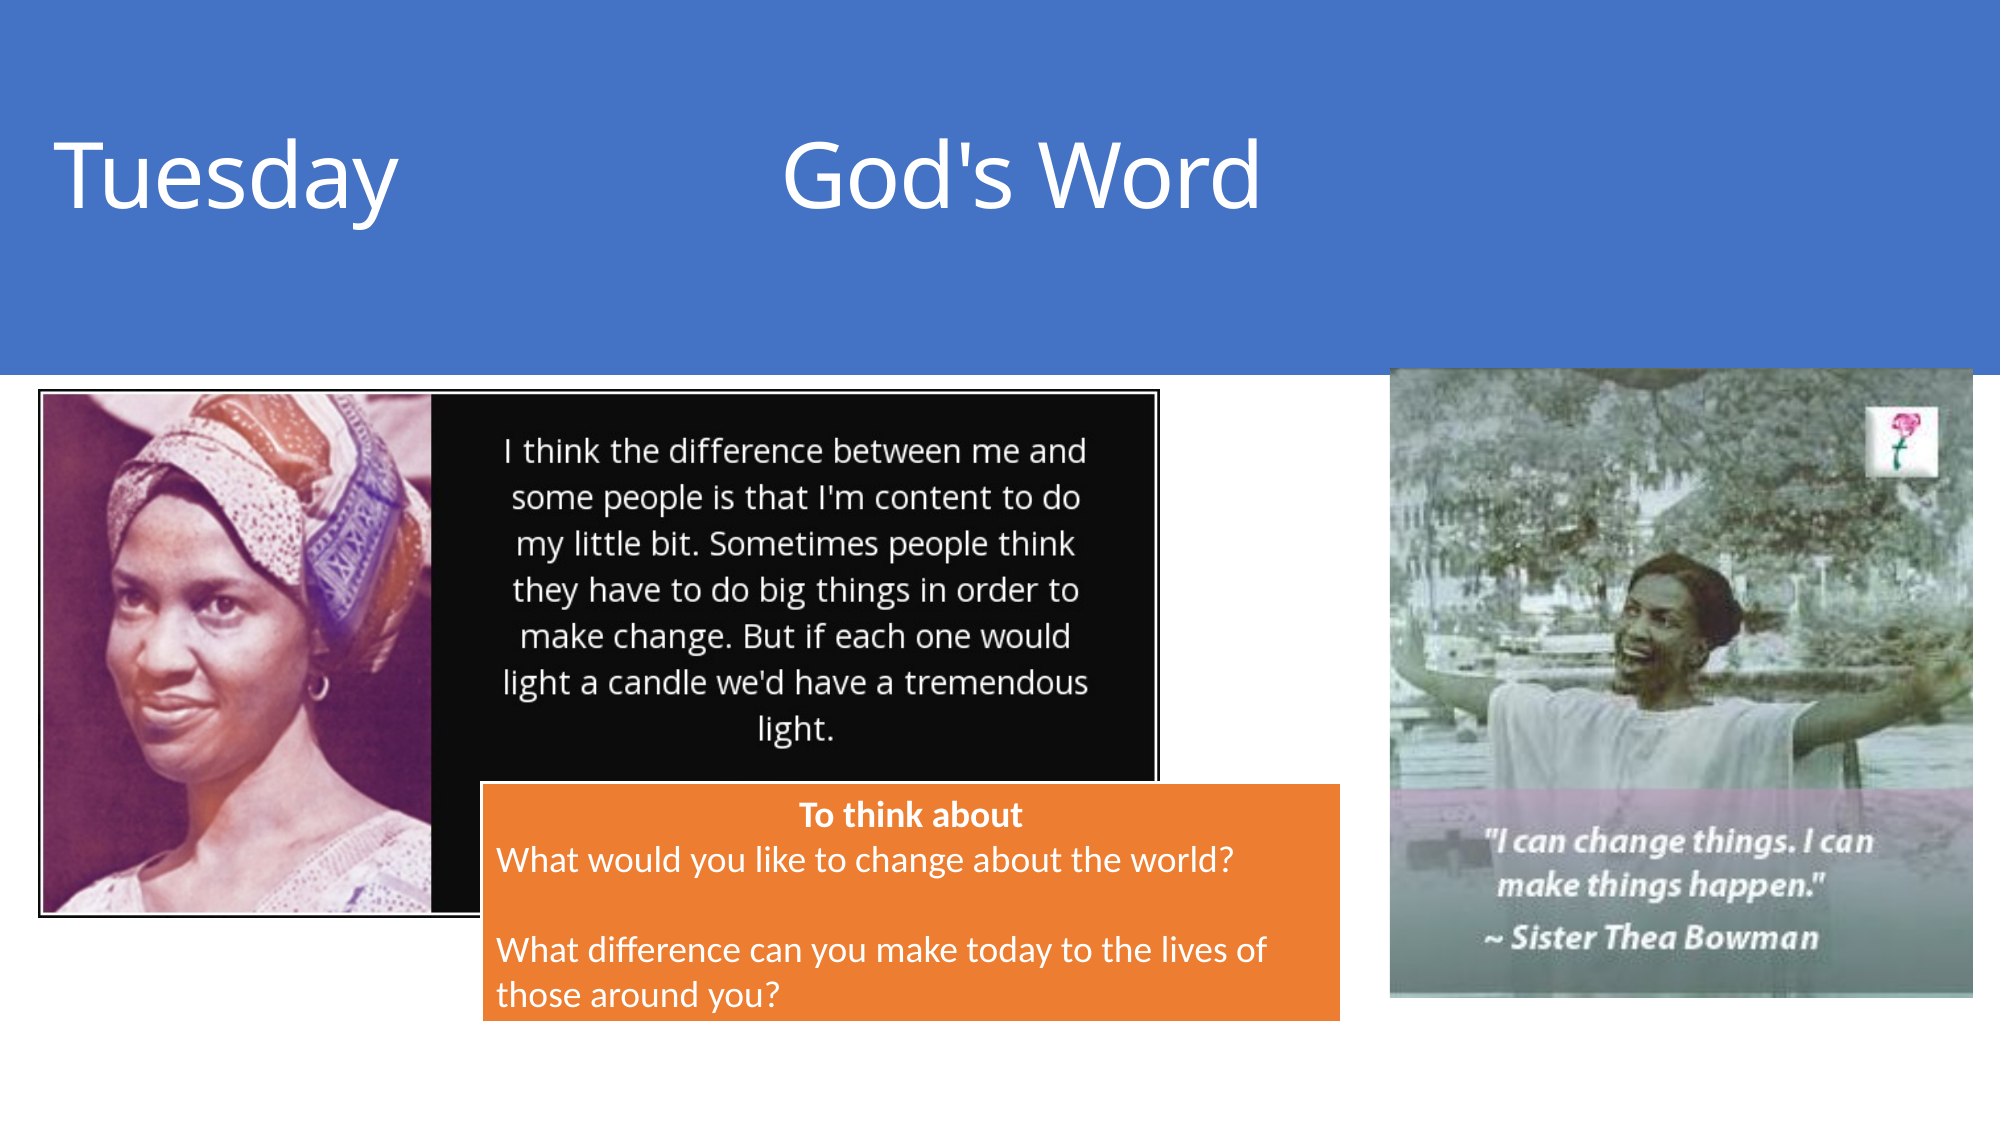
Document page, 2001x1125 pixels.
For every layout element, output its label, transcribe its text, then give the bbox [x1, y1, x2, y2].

picture [1389, 368, 1973, 998]
text_box To think about What would you like to change about the world? What difference can you make today to the lives of those around you? [480, 781, 1343, 1024]
title Tuesday God's Word [38, 75, 1594, 282]
picture [37, 389, 1160, 918]
